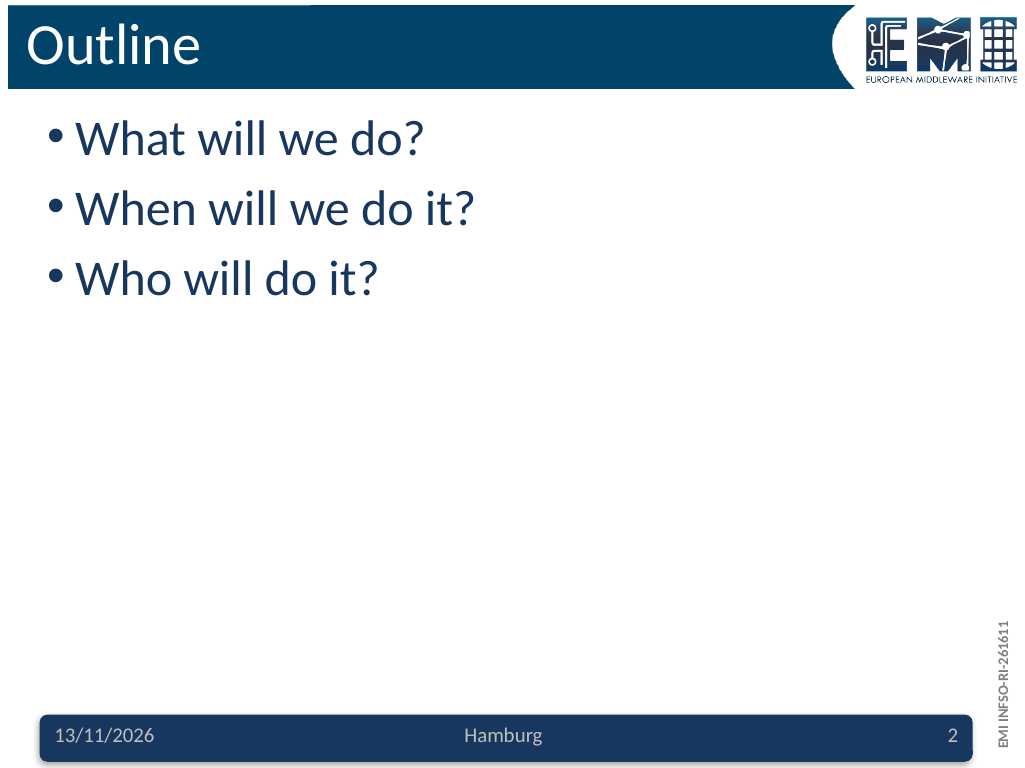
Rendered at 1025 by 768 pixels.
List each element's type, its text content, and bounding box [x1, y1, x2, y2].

picture [866, 17, 1017, 83]
slide_number 2 [733, 714, 973, 753]
list What will we do? When will we do it? Who will do it? [39, 101, 973, 699]
picture [846, 77, 855, 87]
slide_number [39, 714, 279, 753]
footer Hamburg [341, 714, 666, 753]
title Outline [11, 5, 855, 77]
